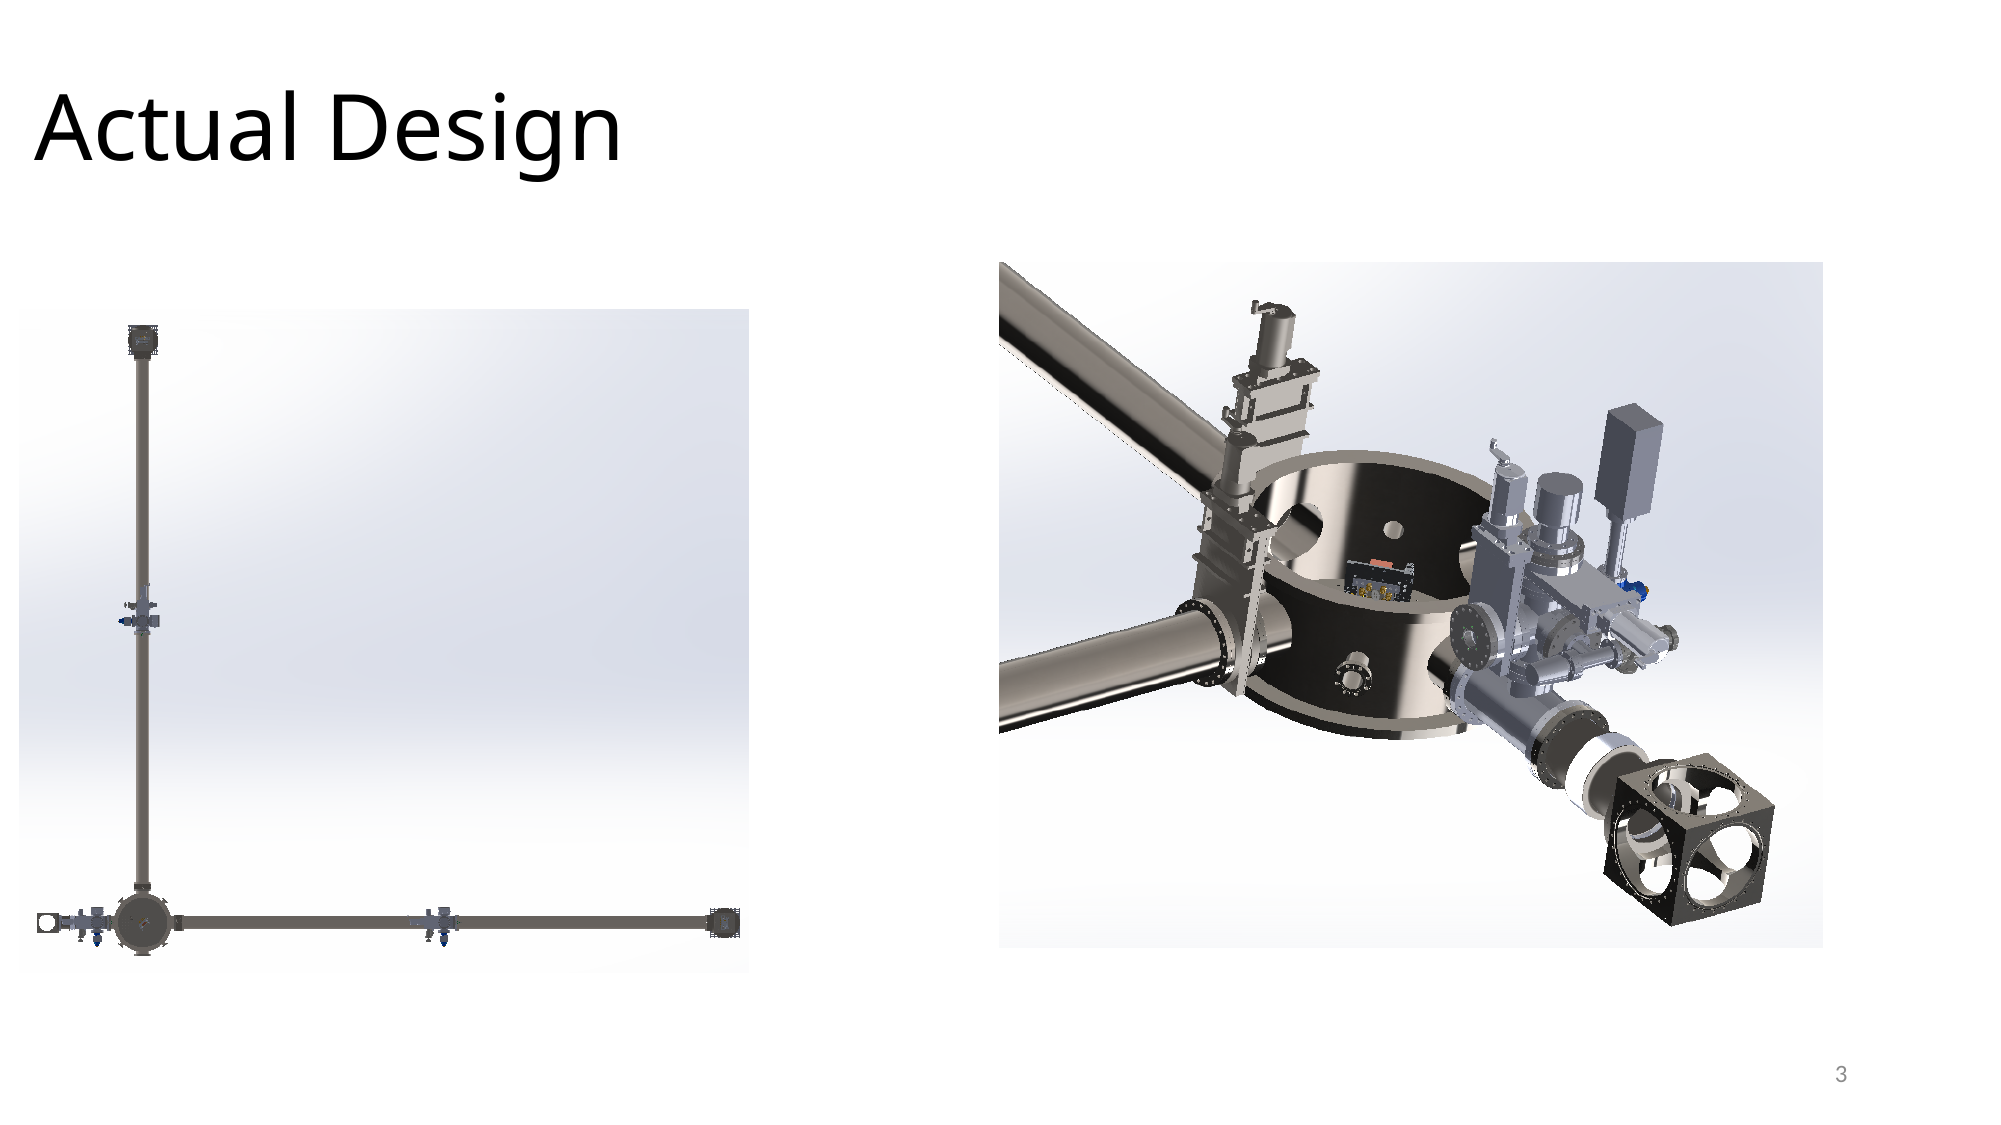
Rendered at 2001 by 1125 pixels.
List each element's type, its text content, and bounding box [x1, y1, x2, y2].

slide_number 3 [1412, 1042, 1863, 1103]
picture [19, 309, 749, 973]
title Actual Design [19, 22, 1745, 240]
picture [999, 262, 1823, 948]
